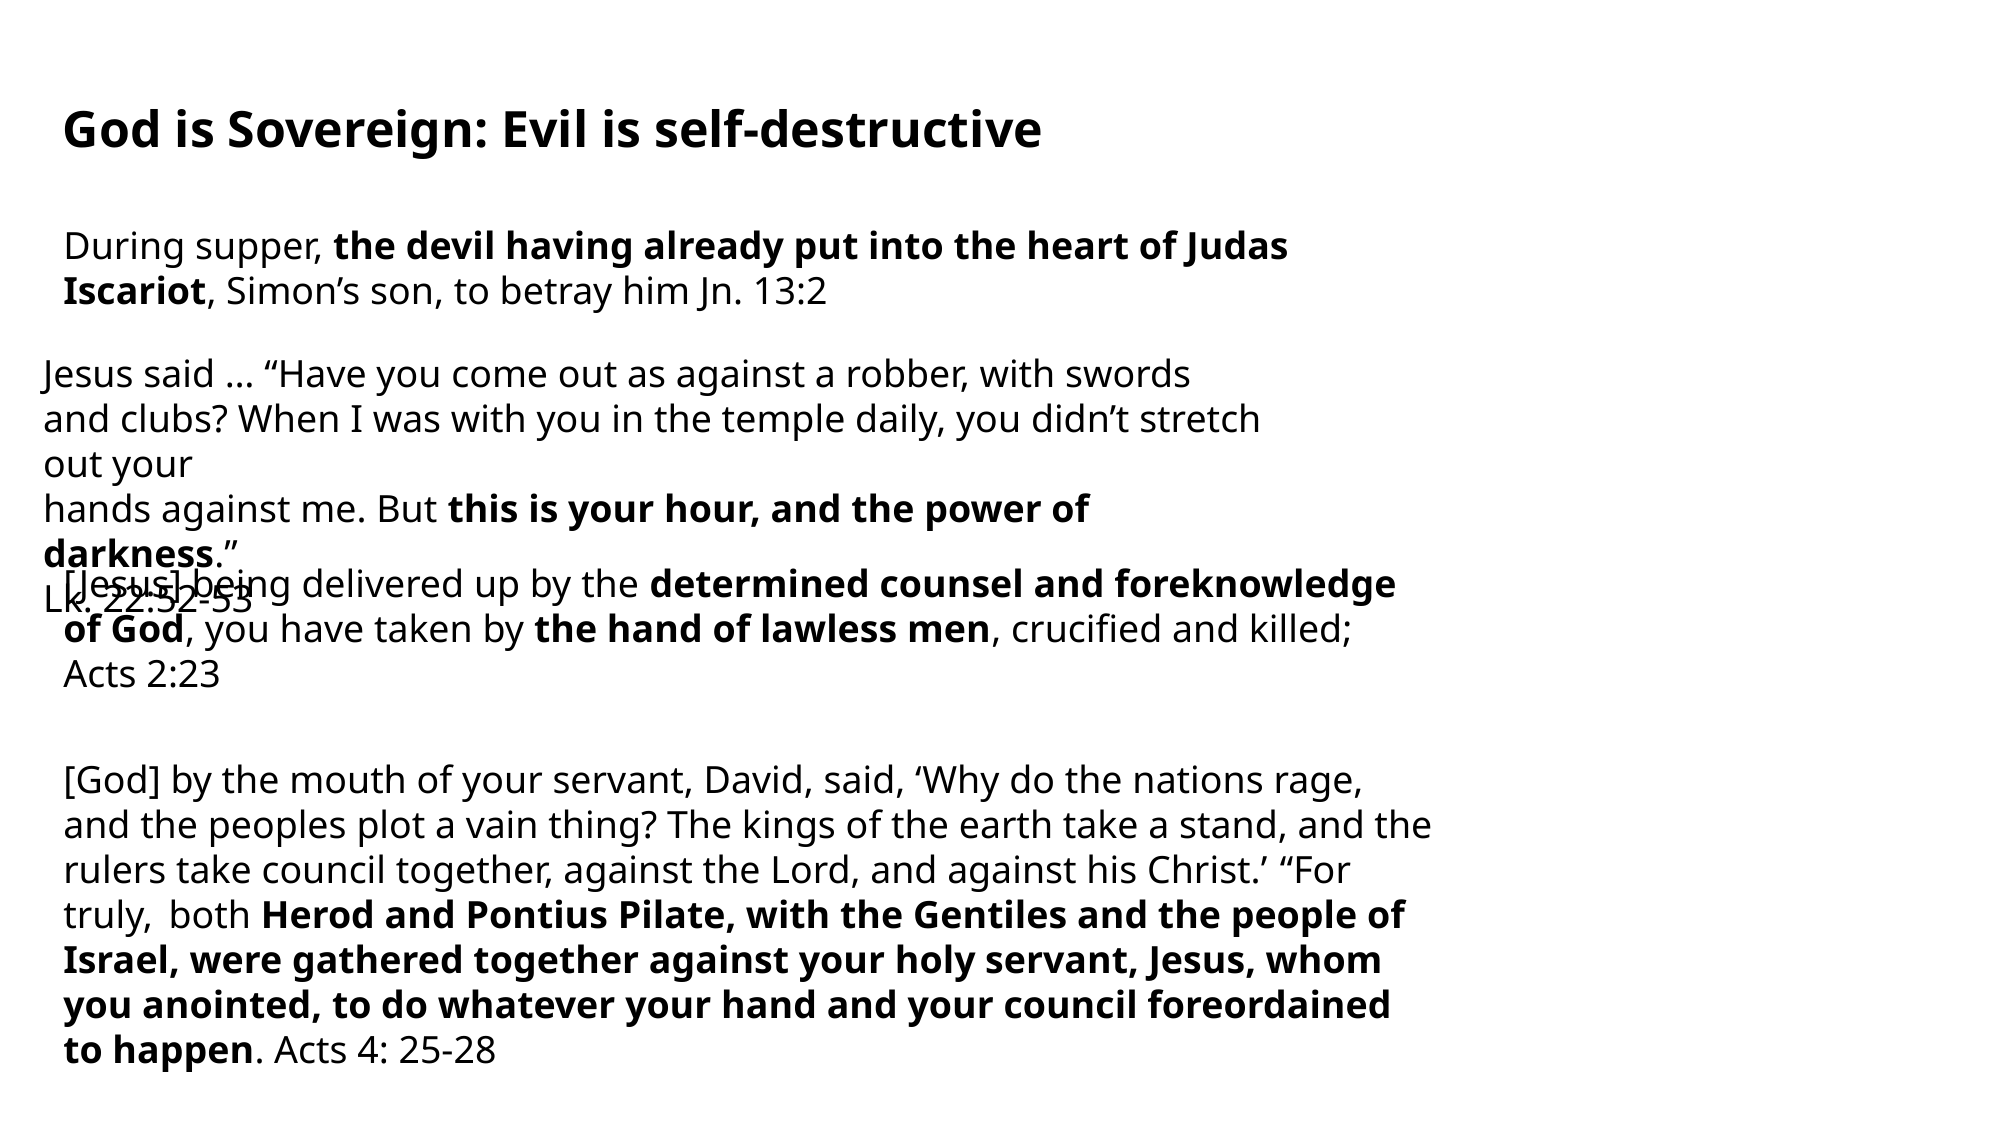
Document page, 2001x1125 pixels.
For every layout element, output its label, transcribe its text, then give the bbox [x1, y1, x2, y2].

text_box During supper, the devil having already put into the heart of Judas Iscariot, Simon’s son, to betray him Jn. 13:2 [48, 214, 1324, 320]
text_box [God] by the mouth of your servant, David, said, ‘Why do the nations rage, and the peoples plot a vain thing? The kings of the earth take a stand, and the rulers take council together, against the Lord, and against his Christ.’ “For truly, both Herod and Pontius Pilate, with the Gentiles and the people of Israel, were gathered together against your holy servant, Jesus, whom you anointed, to do whatever your hand and your council foreordained to happen. Acts 4: 25-28 [48, 748, 1453, 1079]
text_box [Jesus] being delivered up by the determined counsel and foreknowledge of God, you have taken by the hand of lawless men, crucified and killed; Acts 2:23 [48, 552, 1424, 703]
text_box God is Sovereign: Evil is self-destructive [48, 89, 1059, 165]
text_box Jesus said … “Have you come out as against a robber, with swords and clubs? When I was with you in the temple daily, you didn’t stretch out your hands against me. But this is your hour, and the power of darkness.” Lk. 22:52-53 [28, 342, 1281, 628]
